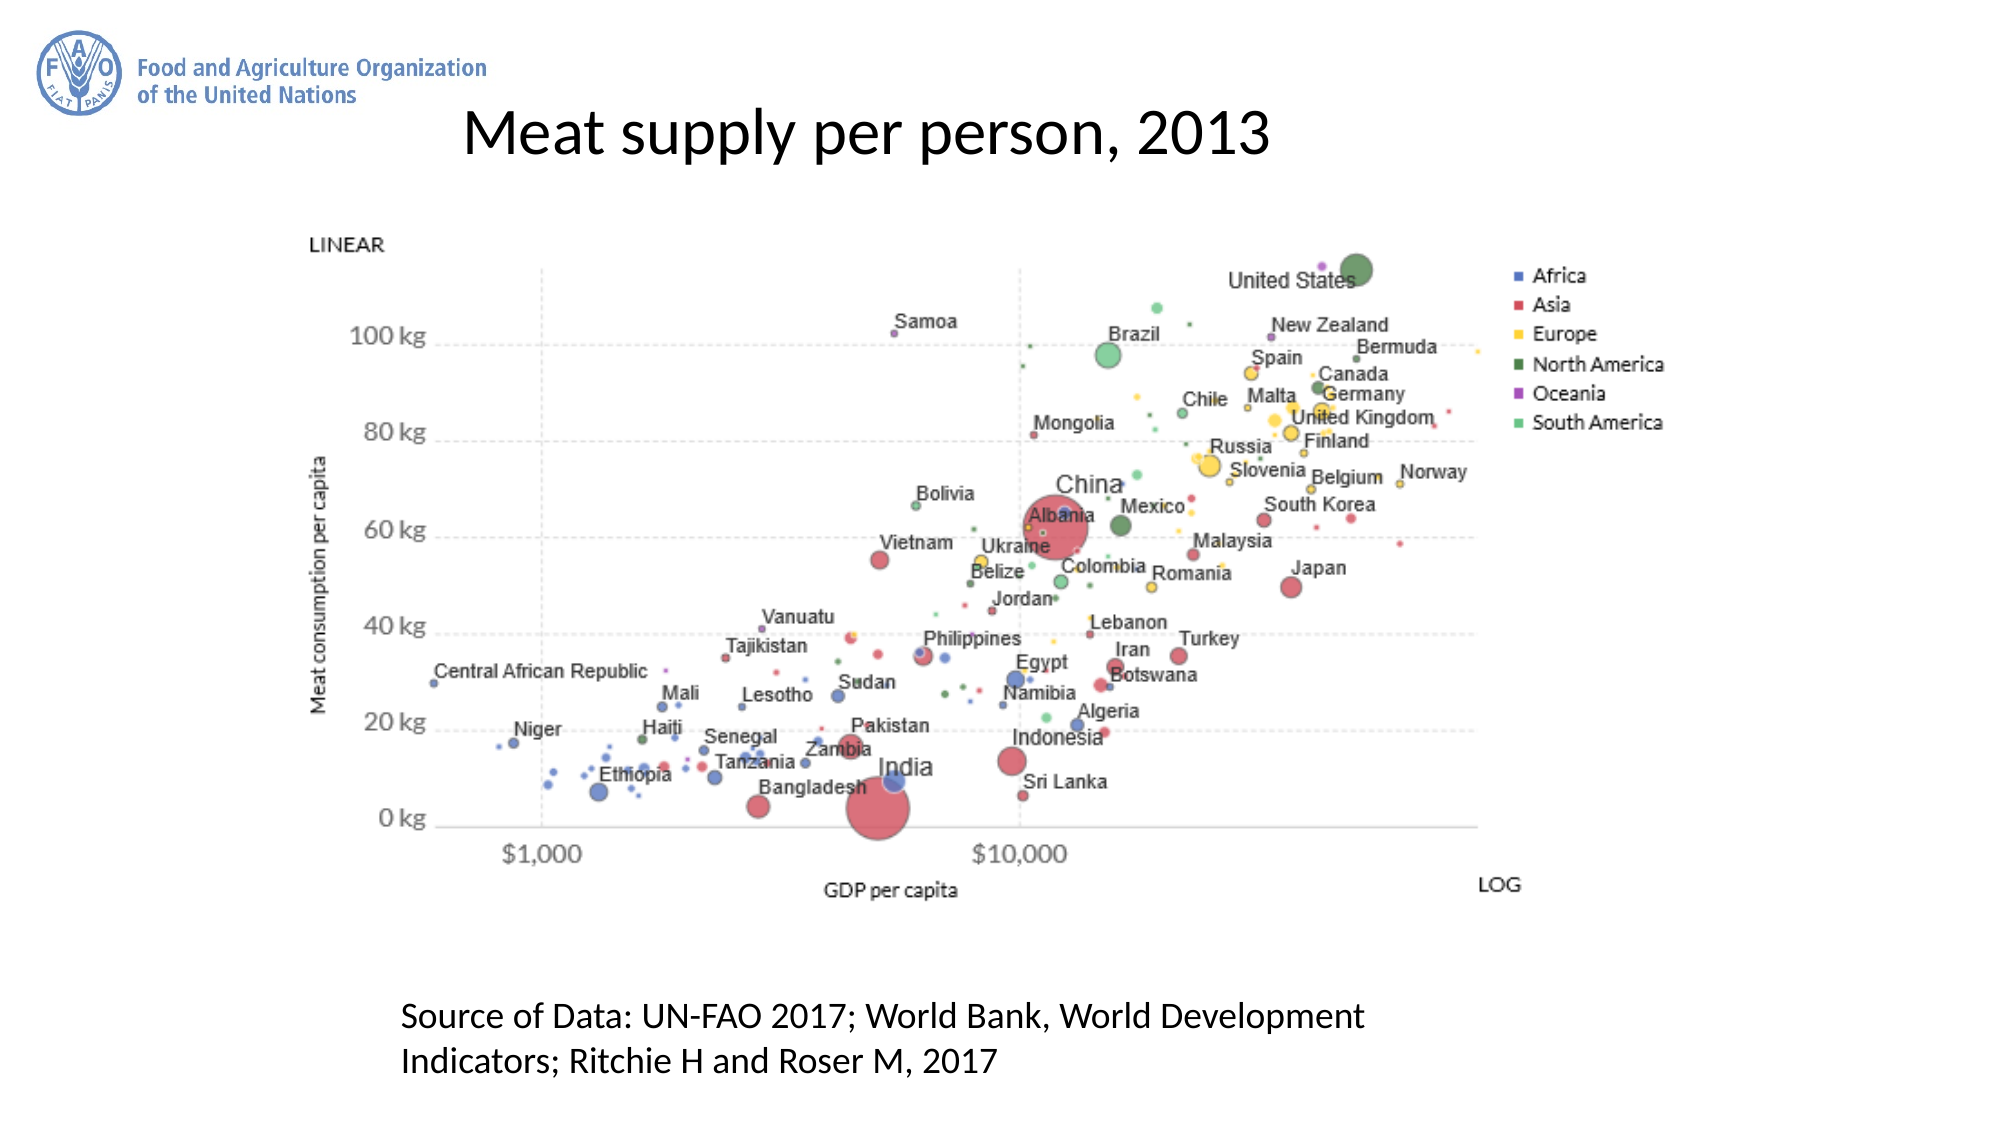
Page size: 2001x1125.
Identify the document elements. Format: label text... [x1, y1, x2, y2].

text_box Source of Data: UN-FAO 2017; World Bank, World Development Indicators; Ritchie H and Roser M, 2017 [386, 984, 1395, 1089]
picture [282, 227, 1723, 924]
picture [0, 0, 520, 152]
text_box Meat supply per person, 2013 [447, 80, 1667, 176]
